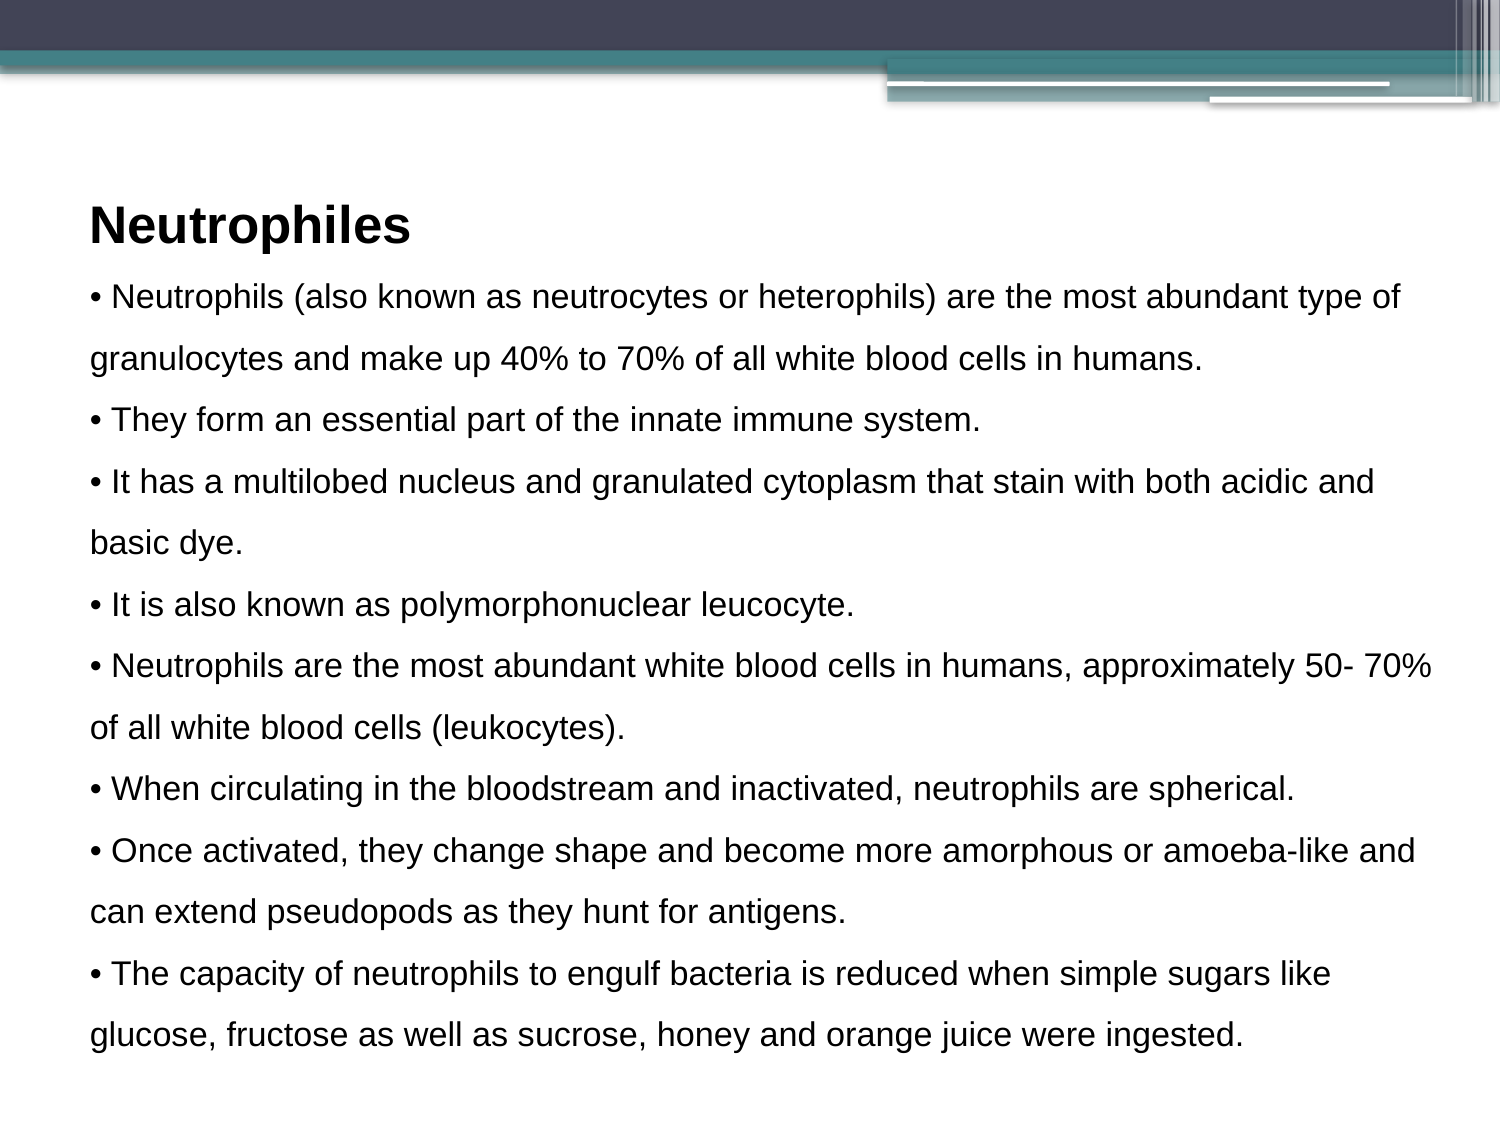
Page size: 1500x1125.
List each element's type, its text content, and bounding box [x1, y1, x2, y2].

title Neutrophiles • Neutrophils (also known as neutrocytes or heterophils) are the most abundant type of granulocytes and make up 40% to 70% of all white blood cells in humans. • They form an essential part of the innate immune system. • It has a multilobed nucleus and granulated cytoplasm that stain with both acidic and basic dye. • It is also known as polymorphonuclear leucocyte. • Neutrophils are the most abundant white blood cells in humans, approximately 50- 70% of all white blood cells (leukocytes). • When circulating in the bloodstream and inactivated, neutrophils are spherical. • Once activated, they change shape and become more amorphous or amoeba-like and can extend pseudopods as they hunt for antigens. • The capacity of neutrophils to engulf bacteria is reduced when simple sugars like glucose, fructose as well as sucrose, honey and orange juice were ingested. [75, 149, 1475, 1063]
